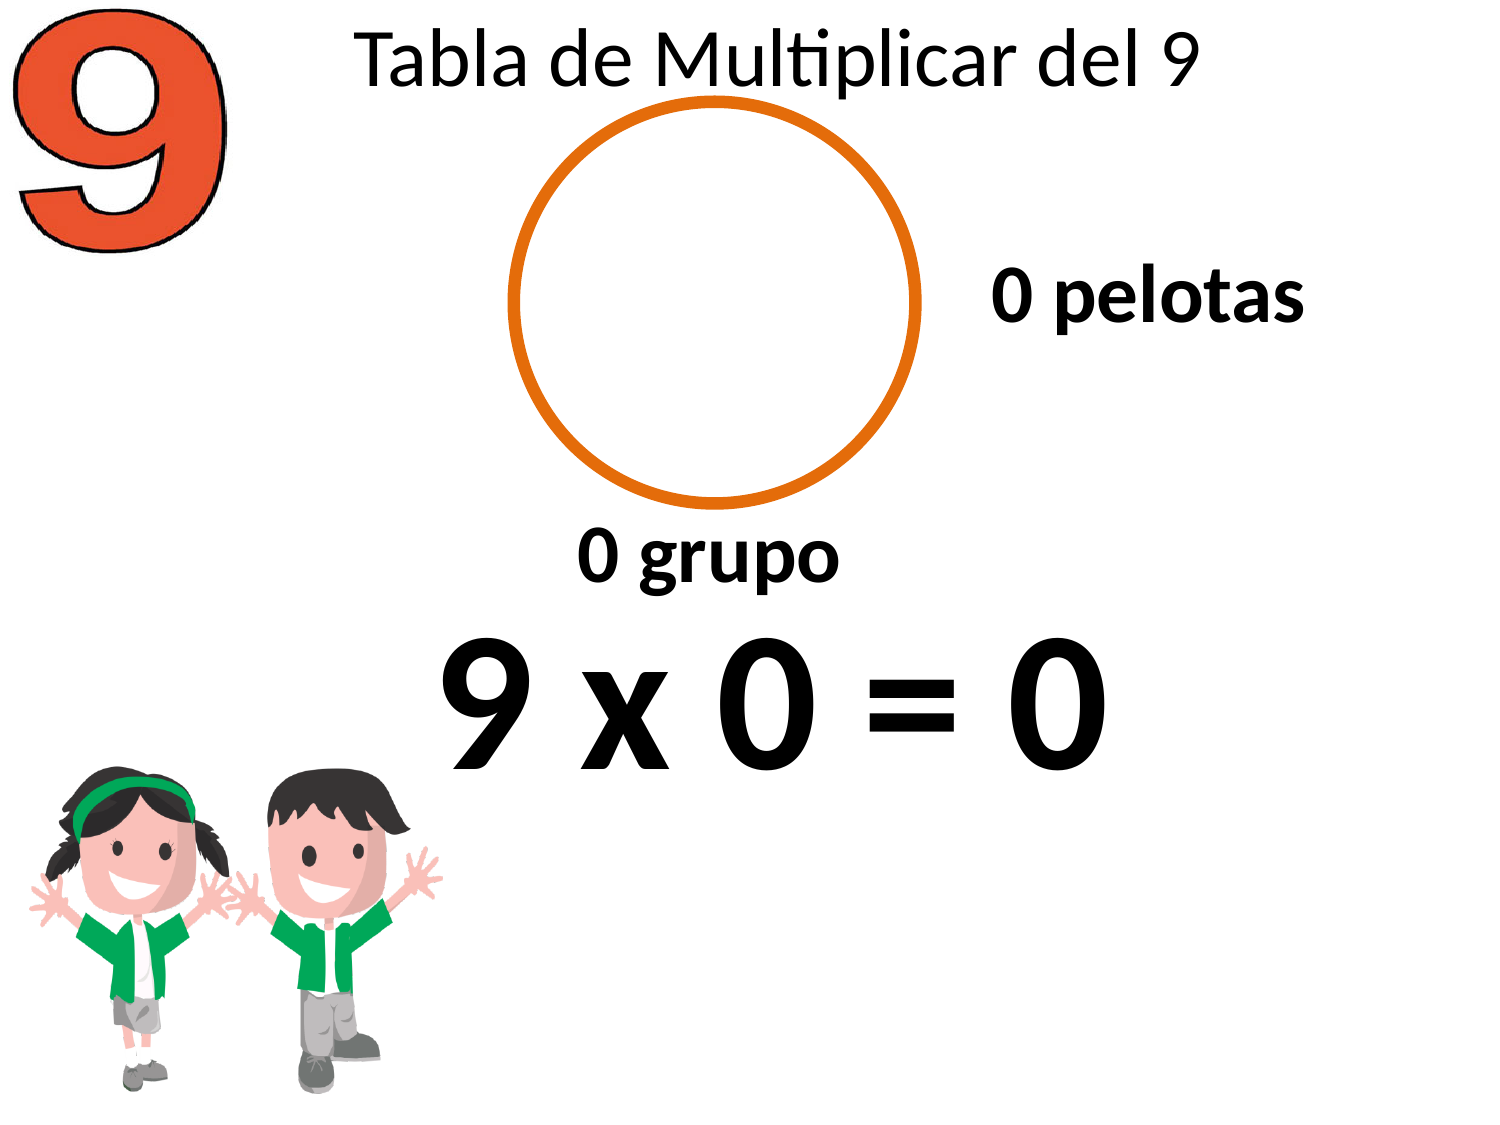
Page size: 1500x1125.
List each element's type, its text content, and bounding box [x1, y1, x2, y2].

picture [29, 766, 444, 1095]
text_box [511, 99, 918, 491]
text_box 9 x 0 = 0 [418, 562, 1125, 818]
picture [0, 0, 243, 257]
text_box 0 pelotas [976, 231, 1322, 347]
text_box 0 grupo [562, 491, 857, 562]
text_box Tabla de Multiplicar del 9 [339, 0, 1219, 111]
